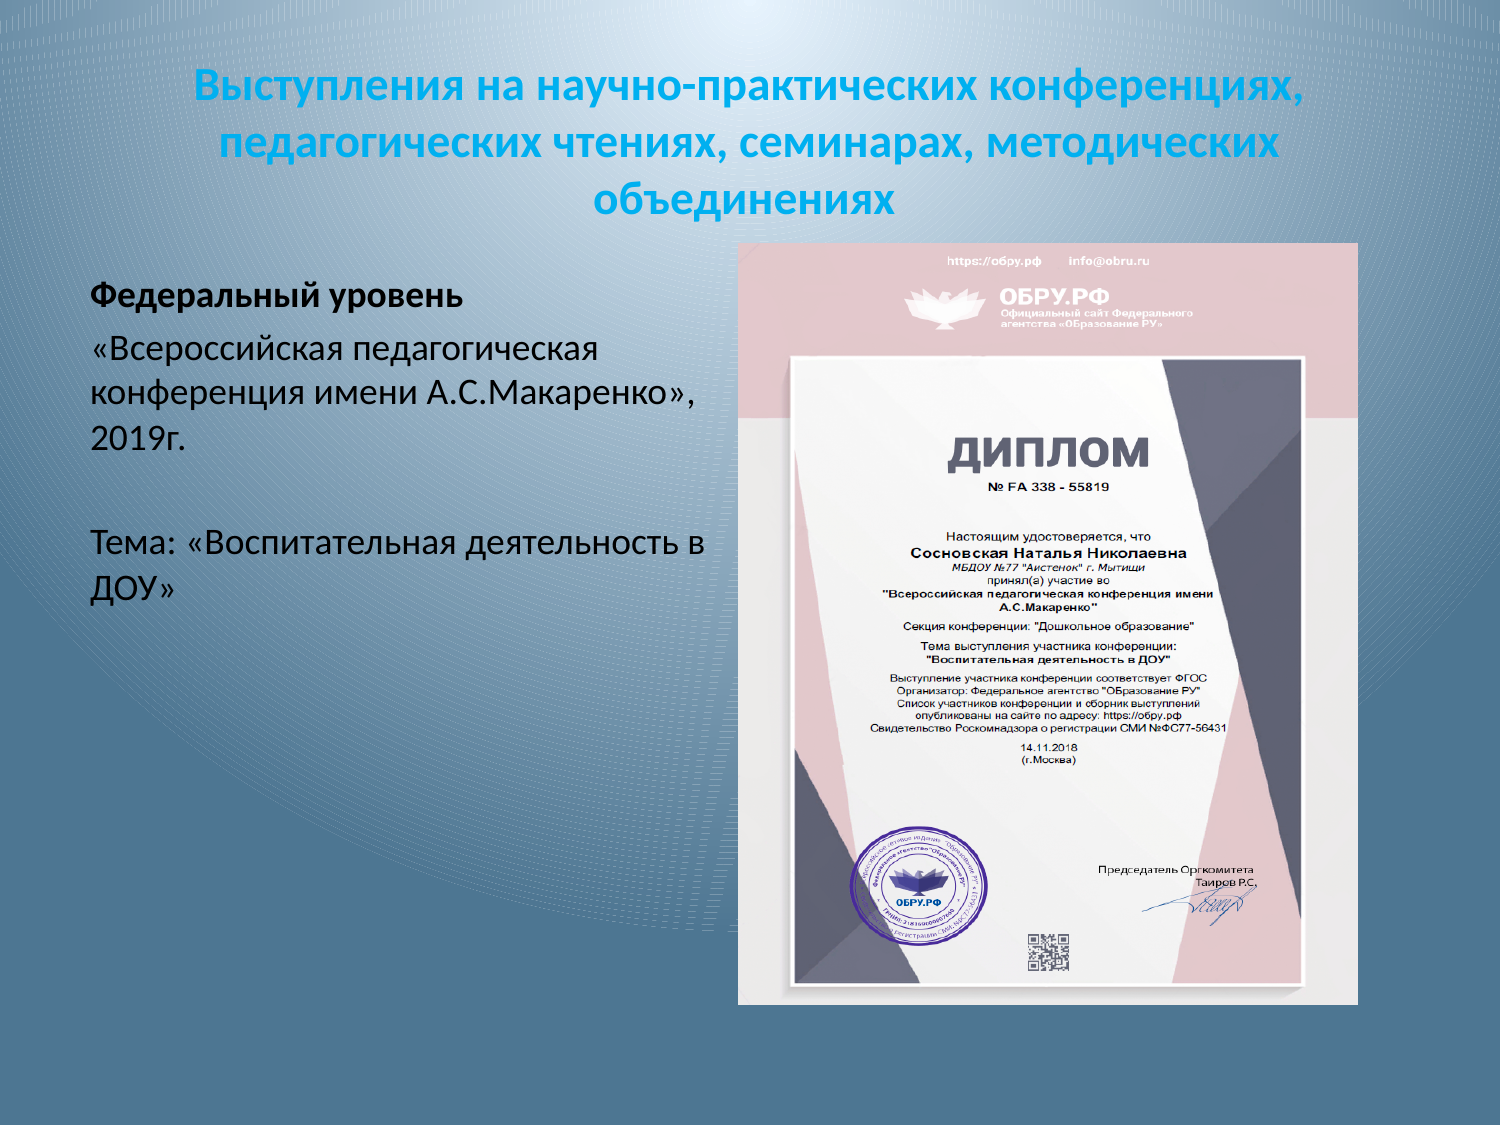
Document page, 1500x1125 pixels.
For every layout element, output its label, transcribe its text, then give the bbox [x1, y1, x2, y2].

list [737, 242, 1359, 1006]
title Выступления на научно-практических конференциях, педагогических чтениях, семинарах, методических объединениях [75, 45, 1425, 233]
list Федеральный уровень «Всероссийская педагогическая конференция имени А.С.Макаренко», 2019г. Тема: «Воспитательная деятельность в ДОУ» [75, 262, 732, 1005]
